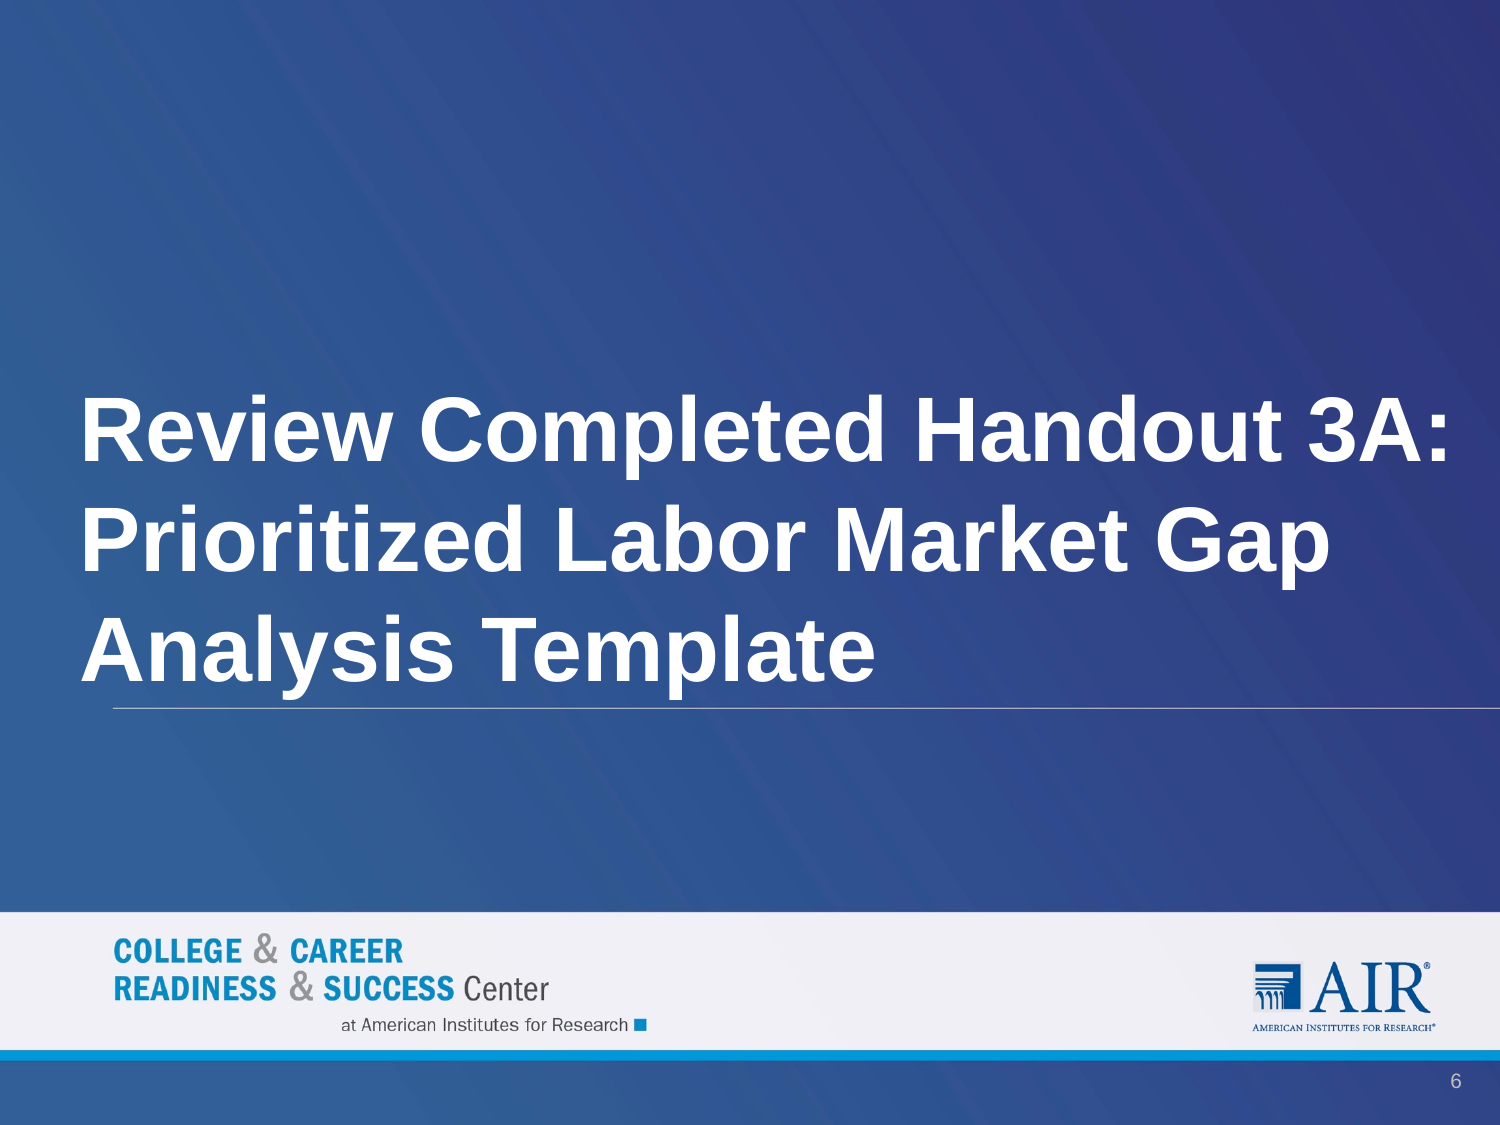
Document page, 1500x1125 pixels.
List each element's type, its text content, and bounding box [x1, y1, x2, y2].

slide_number 6 [1436, 1068, 1463, 1092]
picture [0, 0, 1500, 1050]
title Review Completed Handout 3A: Prioritized Labor Market Gap Analysis Template [79, 292, 1464, 701]
picture [0, 1061, 1500, 1125]
